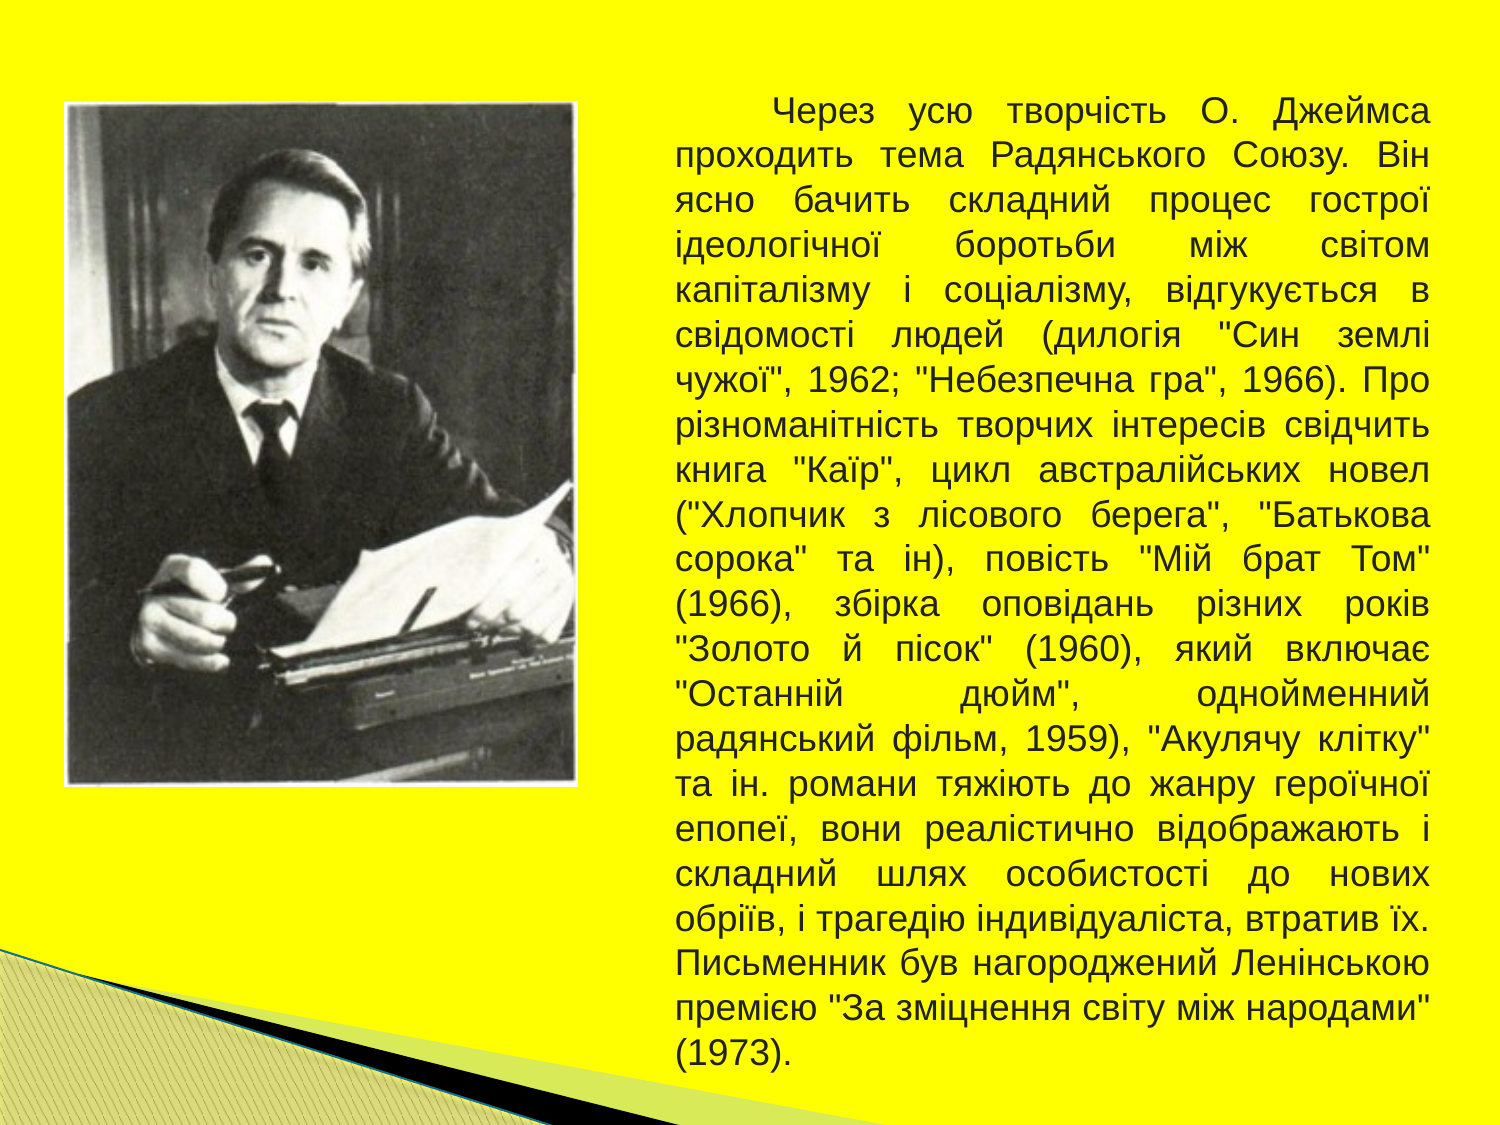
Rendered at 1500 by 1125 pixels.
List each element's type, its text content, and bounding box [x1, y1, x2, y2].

picture [64, 101, 579, 788]
list Через усю творчість О. Джеймса проходить тема Радянського Союзу. Він ясно бачить складний процес гострої ідеологічної боротьби між світом капіталізму і соціалізму, відгукується в свідомості людей (дилогія "Син землі чужої", 1962; "Небезпечна гра", 1966). Про різноманітність творчих інтересів свідчить книга "Каїр", цикл австралійських новел ("Хлопчик з лісового берега", "Батькова сорока" та ін), повість "Мій брат Том" (1966), збірка оповідань різних років "Золото й пісок" (1960), який включає "Останній дюйм", однойменний радянський фільм, 1959), "Акулячу клітку" та ін. романи тяжіють до жанру героїчної епопеї, вони реалістично відображають і складний шлях особистості до нових обріїв, і трагедію індивідуаліста, втратив їх. Письменник був нагороджений Ленінською премією "За зміцнення світу між народами" (1973). [643, 77, 1448, 1095]
